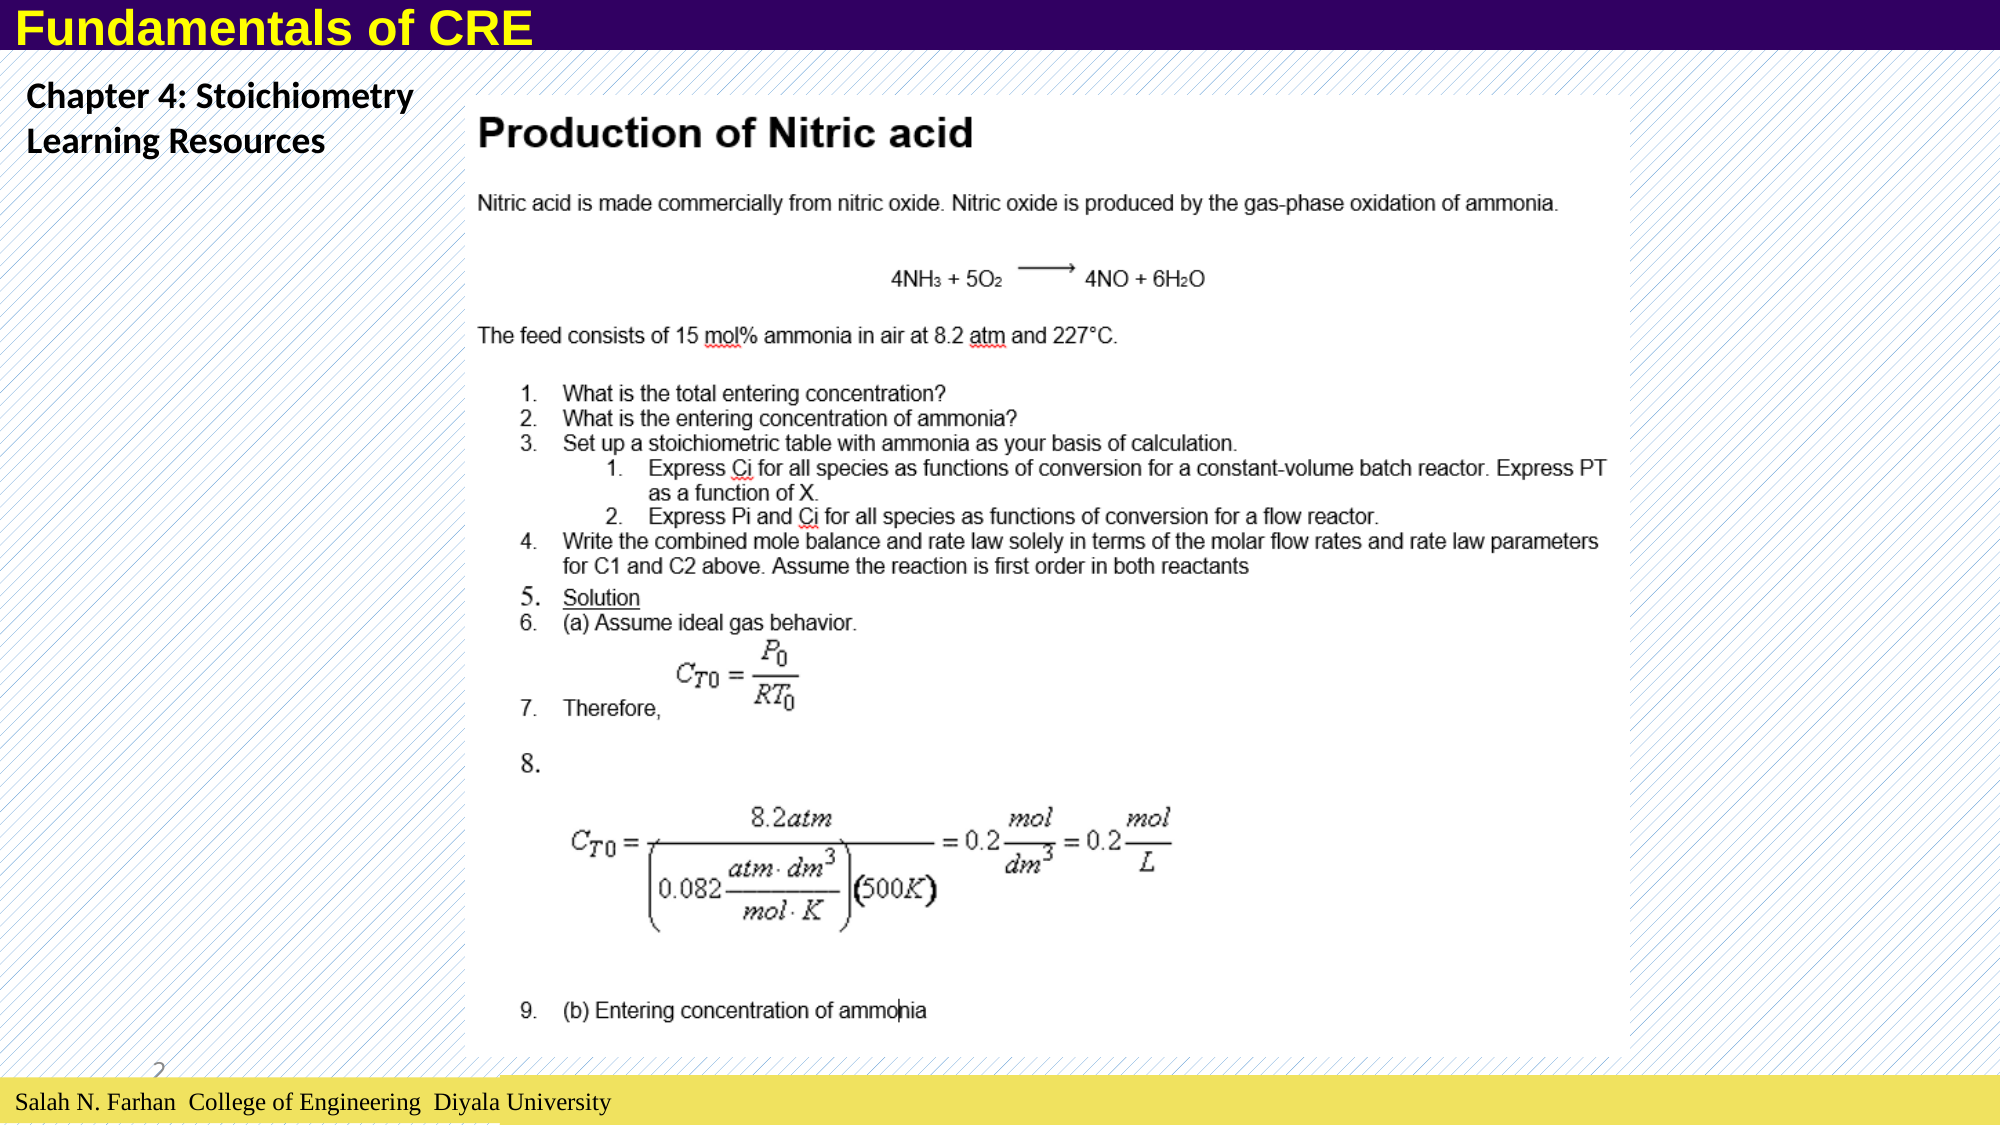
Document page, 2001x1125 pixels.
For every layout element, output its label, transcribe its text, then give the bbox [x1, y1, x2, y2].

picture [465, 95, 1630, 1057]
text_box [0, 1075, 2000, 1125]
text_box Chapter 4: Stoichiometry Learning Resources [11, 63, 1418, 169]
slide_number 2 [137, 1042, 588, 1075]
text_box Fundamentals of CRE [0, 0, 2000, 50]
